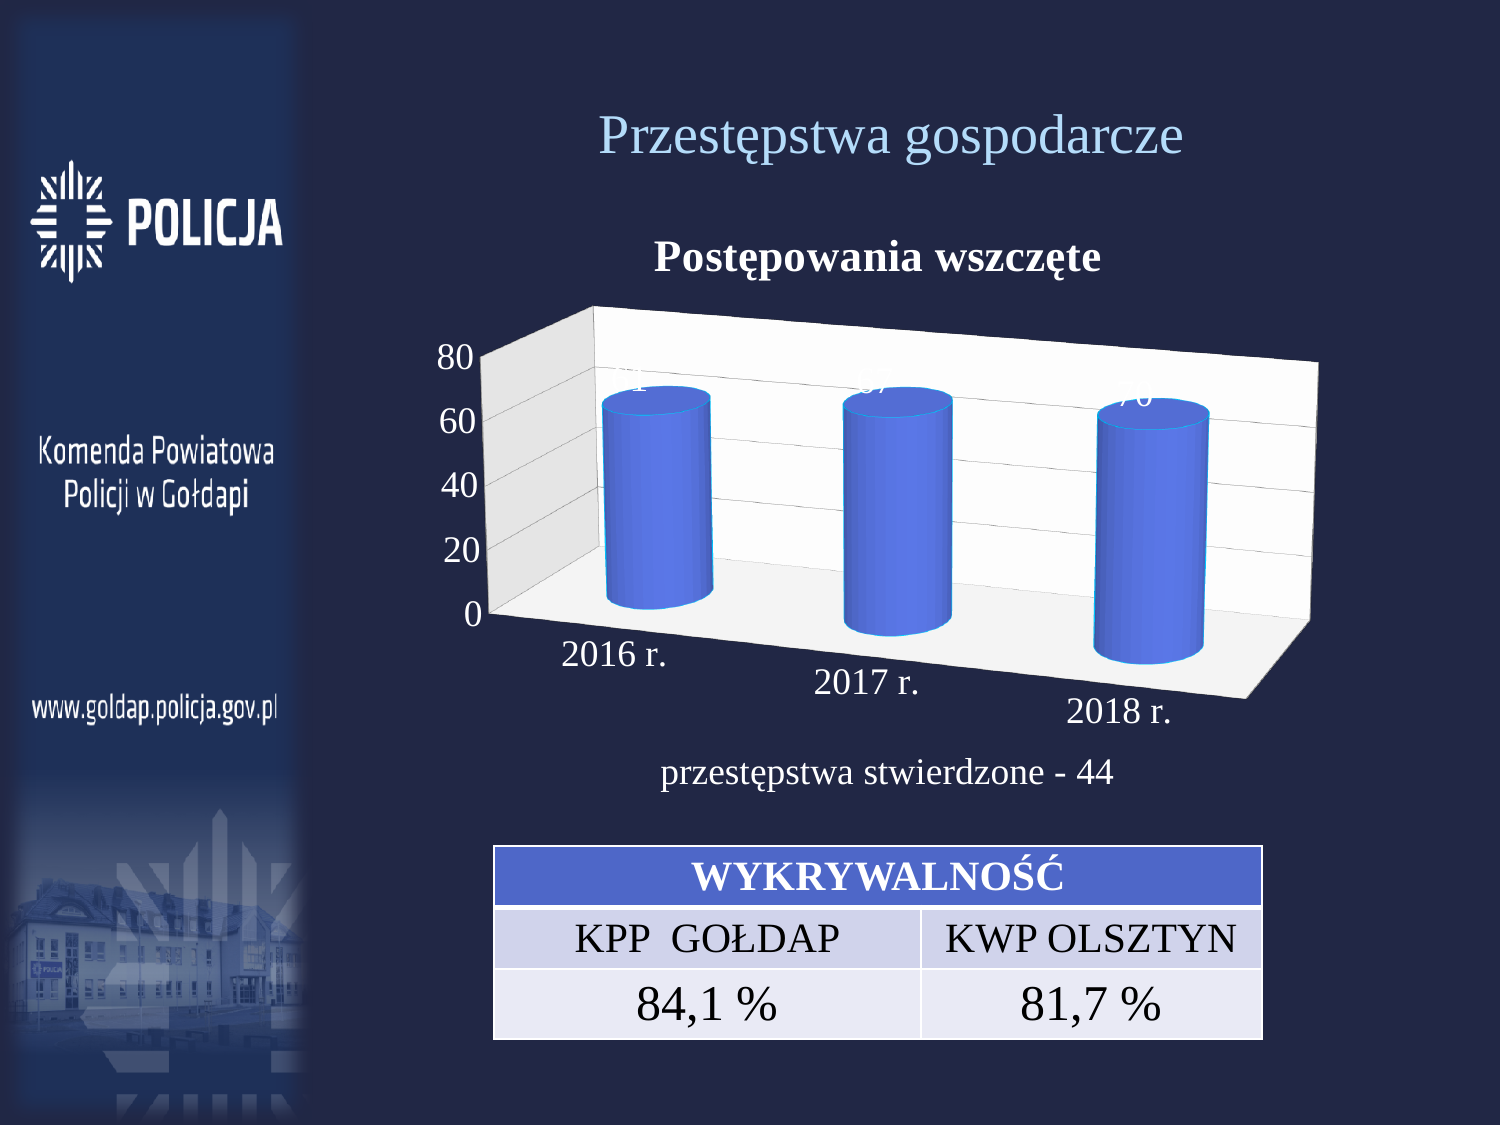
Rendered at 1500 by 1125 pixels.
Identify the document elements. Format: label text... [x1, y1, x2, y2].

title Przestępstwa gospodarcze [549, 66, 1235, 197]
table_cell KWP OLSZTYN [922, 910, 1261, 968]
table_cell KPP GOŁDAP [495, 910, 920, 968]
picture [0, 0, 313, 1125]
text_box przestępstwa stwierdzone - 44 [645, 751, 1130, 800]
table_cell 84,1 % [495, 970, 920, 1038]
chart [364, 198, 1392, 743]
table_header WYKRYWALNOŚĆ [495, 847, 1261, 905]
table_cell 81,7 % [922, 970, 1261, 1038]
